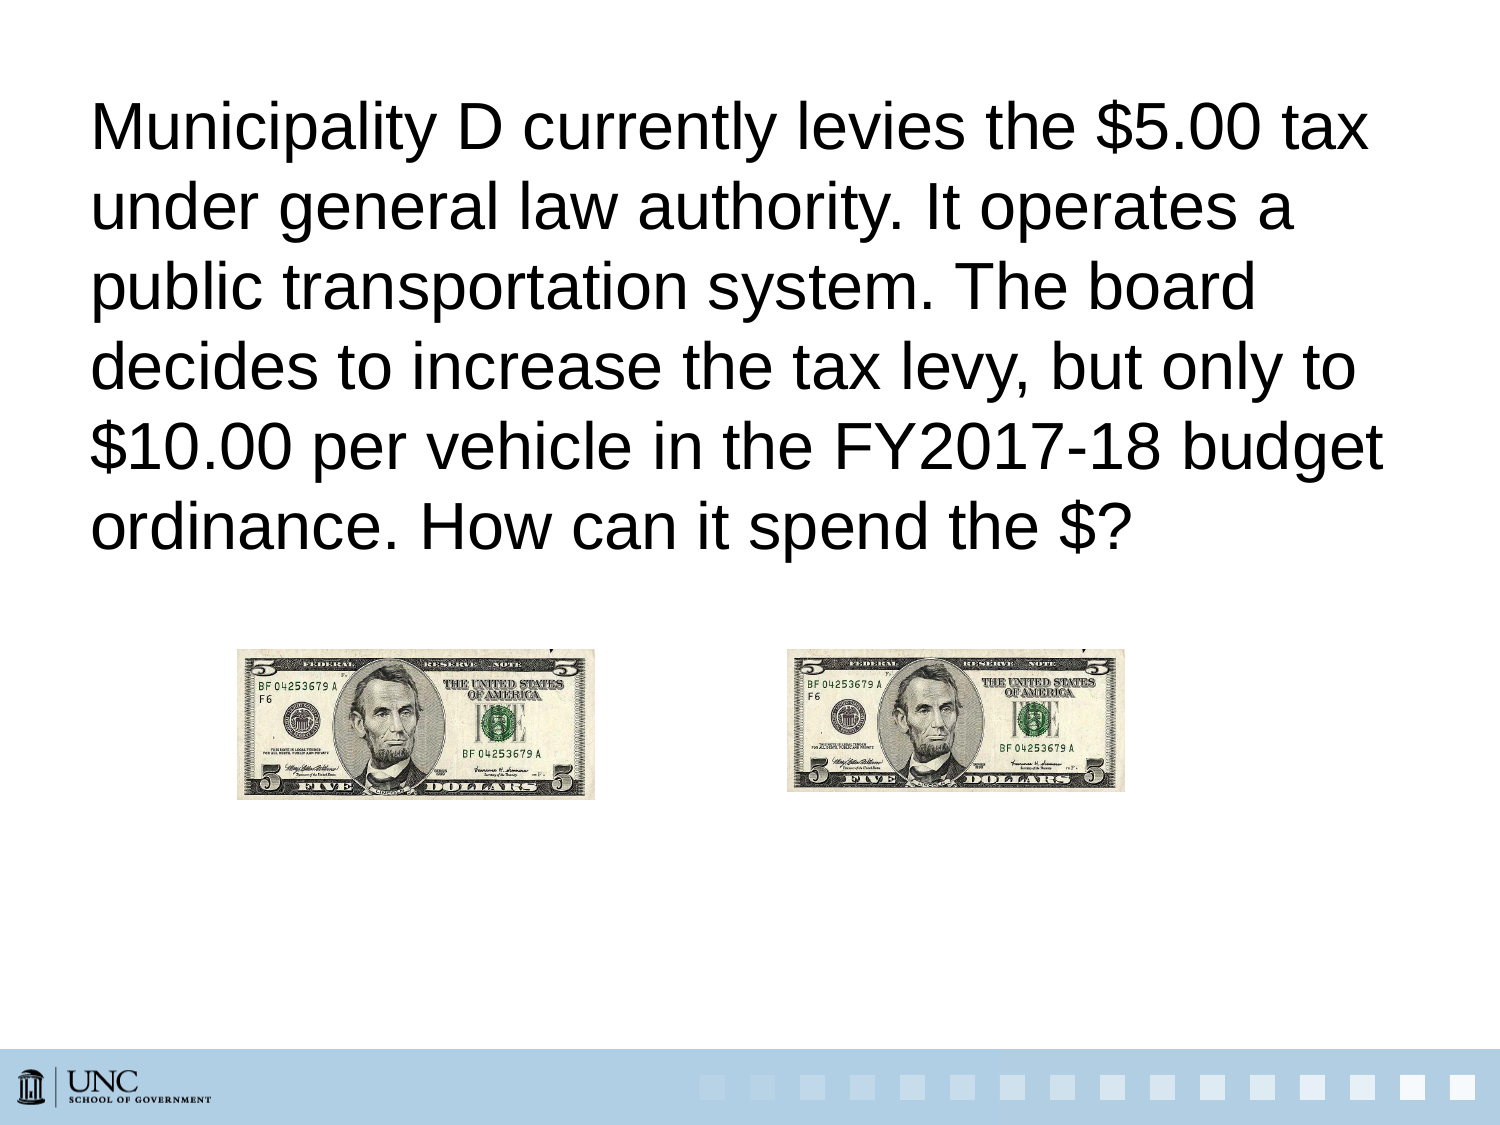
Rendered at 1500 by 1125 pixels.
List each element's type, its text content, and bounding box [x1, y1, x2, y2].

list Municipality D currently levies the $5.00 tax under general law authority. It operates a public transportation system. The board decides to increase the tax levy, but only to $10.00 per vehicle in the FY2017-18 budget ordinance. How can it spend the $? [75, 75, 1425, 818]
picture [237, 649, 595, 801]
picture [0, 1049, 1500, 1125]
picture [787, 649, 1126, 792]
